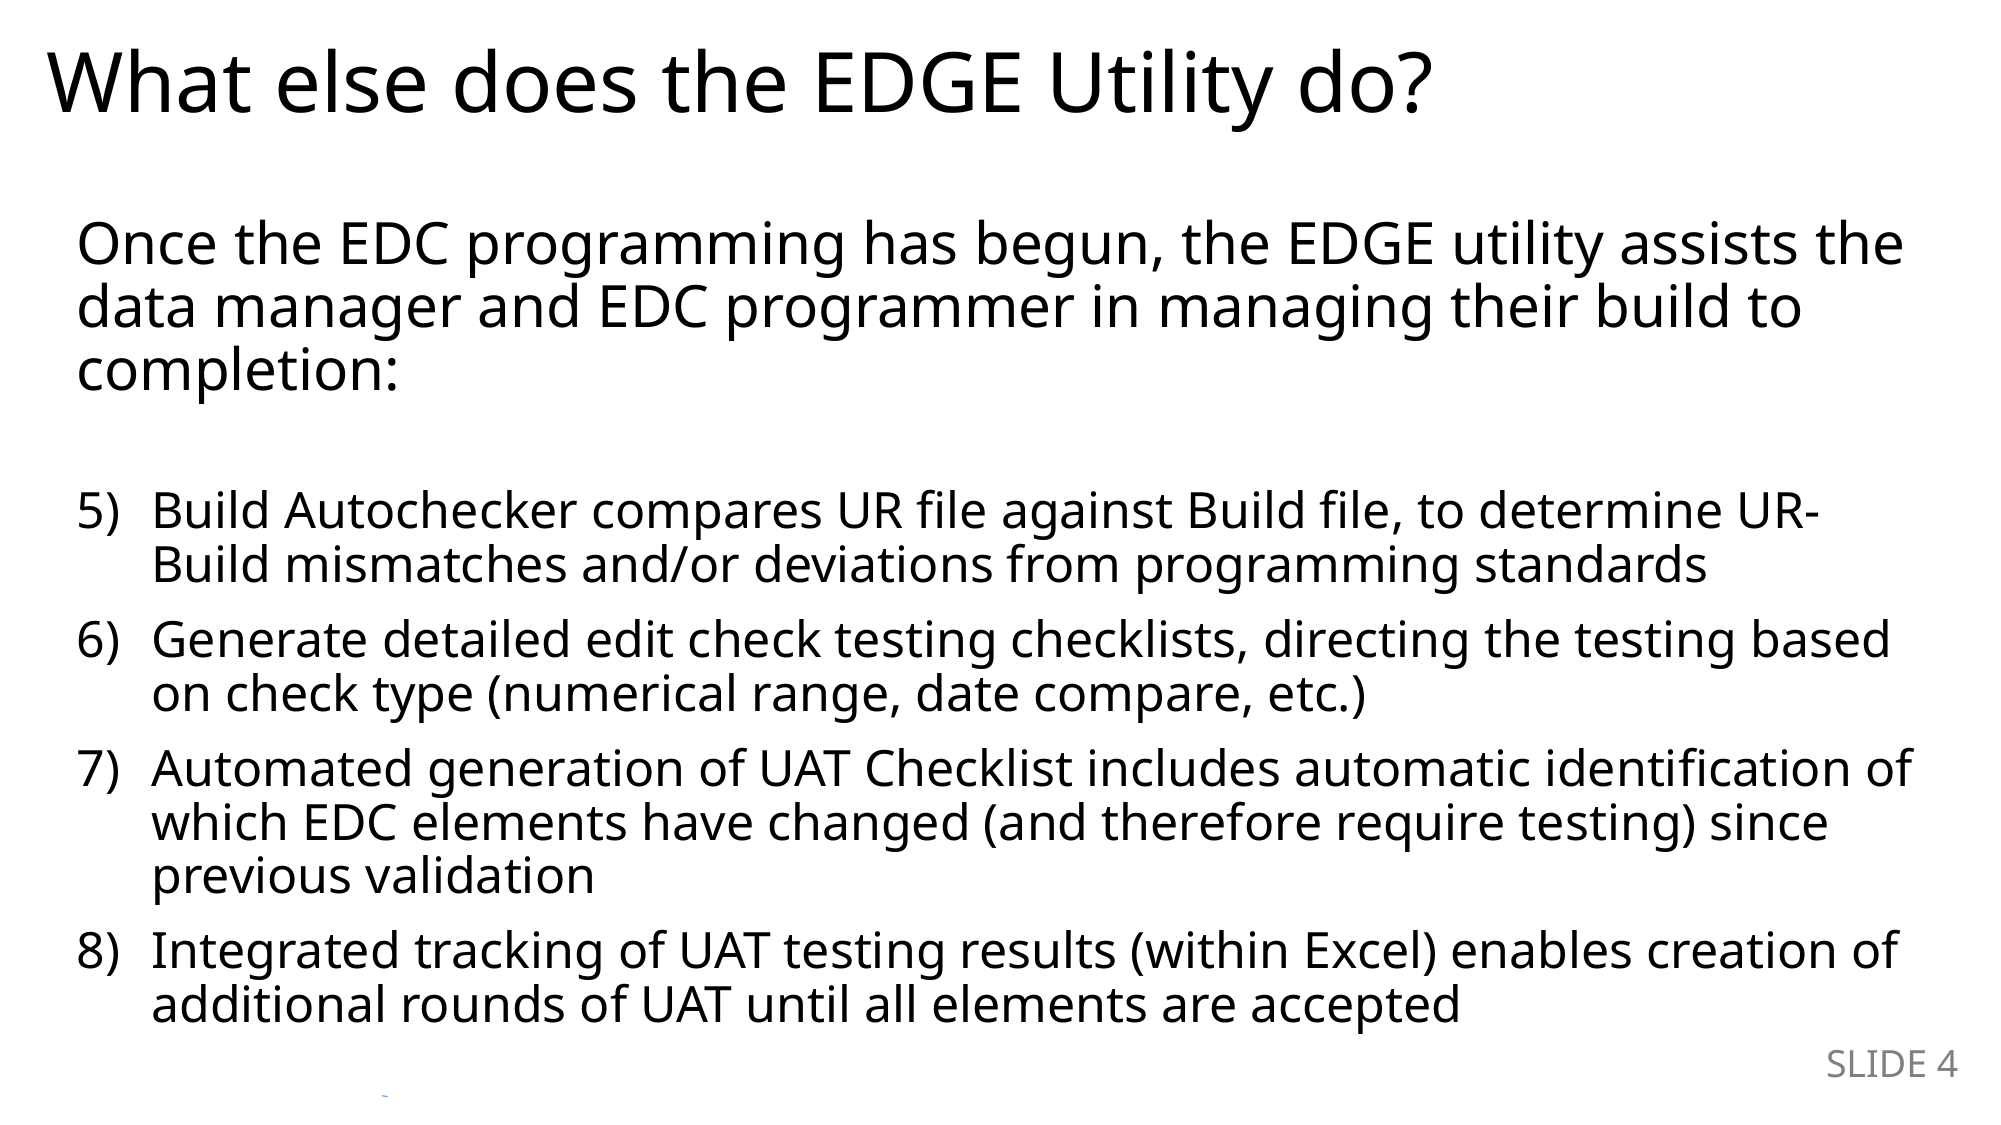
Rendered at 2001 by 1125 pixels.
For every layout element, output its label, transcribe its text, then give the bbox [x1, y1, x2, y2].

text_box Once the EDC programming has begun, the EDGE utility assists the data manager and EDC programmer in managing their build to completion: Build Autochecker compares UR file against Build file, to determine UR-Build mismatches and/or deviations from programming standards Generate detailed edit check testing checklists, directing the testing based on check type (numerical range, date compare, etc.) Automated generation of UAT Checklist includes automatic identification of which EDC elements have changed (and therefore require testing) since previous validation Integrated tracking of UAT testing results (within Excel) enables creation of additional rounds of UAT until all elements are accepted [61, 206, 1938, 1077]
title What else does the EDGE Utility do? [31, 16, 1813, 156]
text_box SLIDE 4 [1726, 1037, 1974, 1096]
